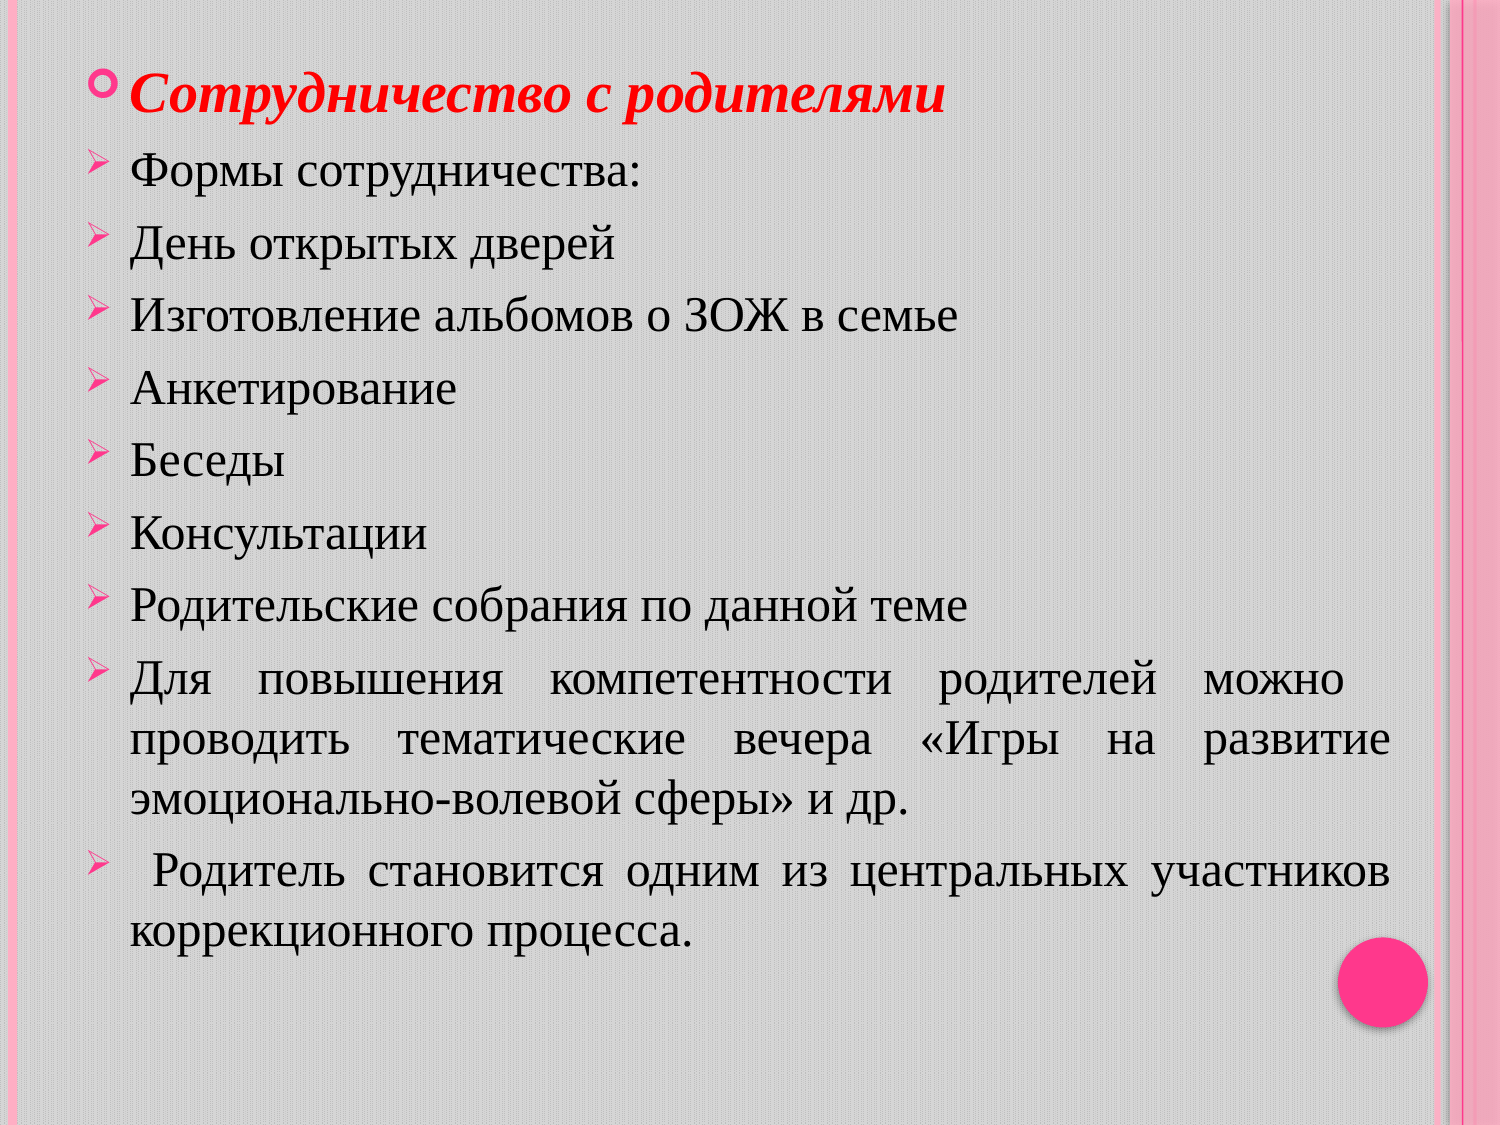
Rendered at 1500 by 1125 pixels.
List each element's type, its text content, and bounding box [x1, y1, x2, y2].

list Сотрудничество с родителями Формы сотрудничества: День открытых дверей Изготовление альбомов о ЗОЖ в семье Анкетирование Беседы Консультации Родительские собрания по данной теме Для повышения компетентности родителей можно проводить тематические вечера «Игры на развитие эмоционально-волевой сферы» и др. Родитель становится одним из центральных участников коррекционного процесса. [70, 46, 1407, 1098]
